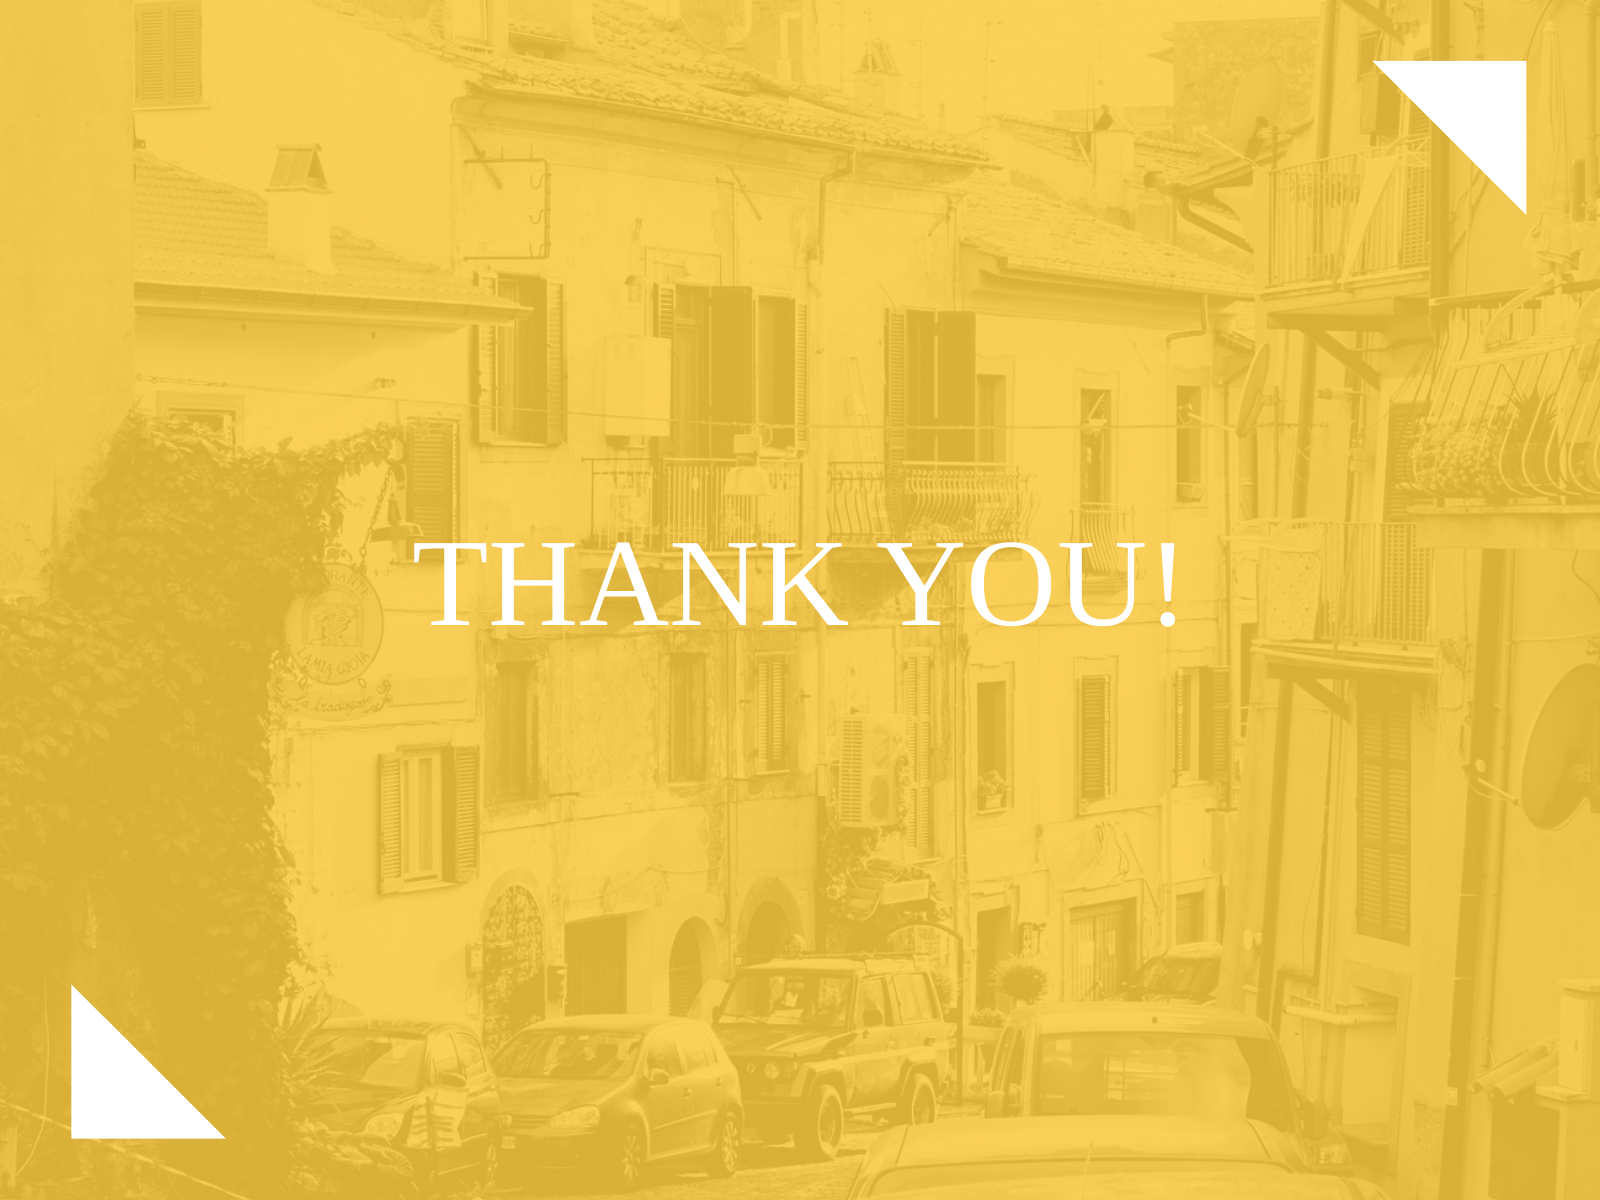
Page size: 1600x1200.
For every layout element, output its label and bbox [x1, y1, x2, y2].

text_box [71, 984, 226, 1139]
text_box [1371, 60, 1527, 216]
text_box [0, 0, 1600, 1200]
